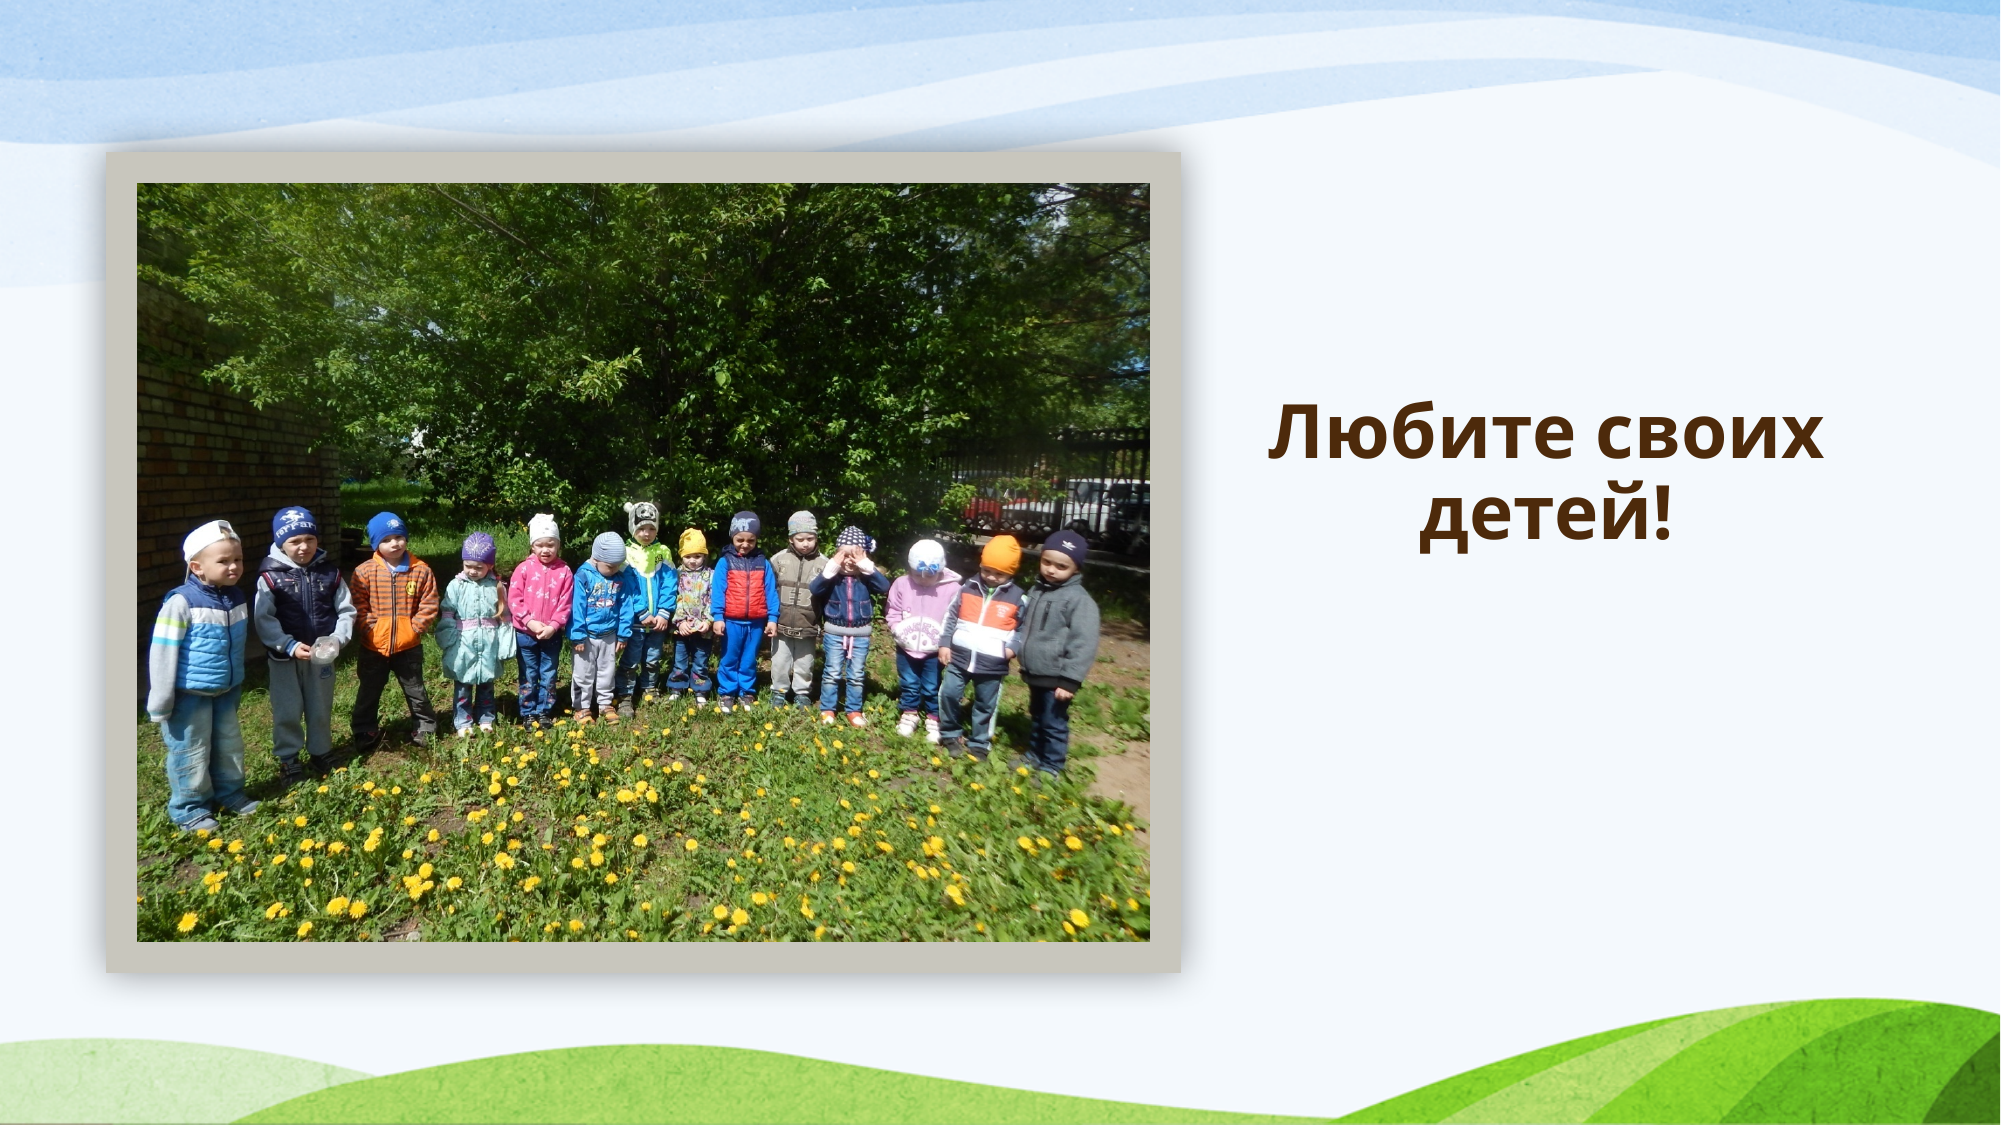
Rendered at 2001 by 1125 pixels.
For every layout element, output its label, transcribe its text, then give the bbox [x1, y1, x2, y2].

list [137, 182, 1150, 943]
title Любите своих детей! [1232, 218, 1863, 564]
picture [0, 0, 2001, 1125]
